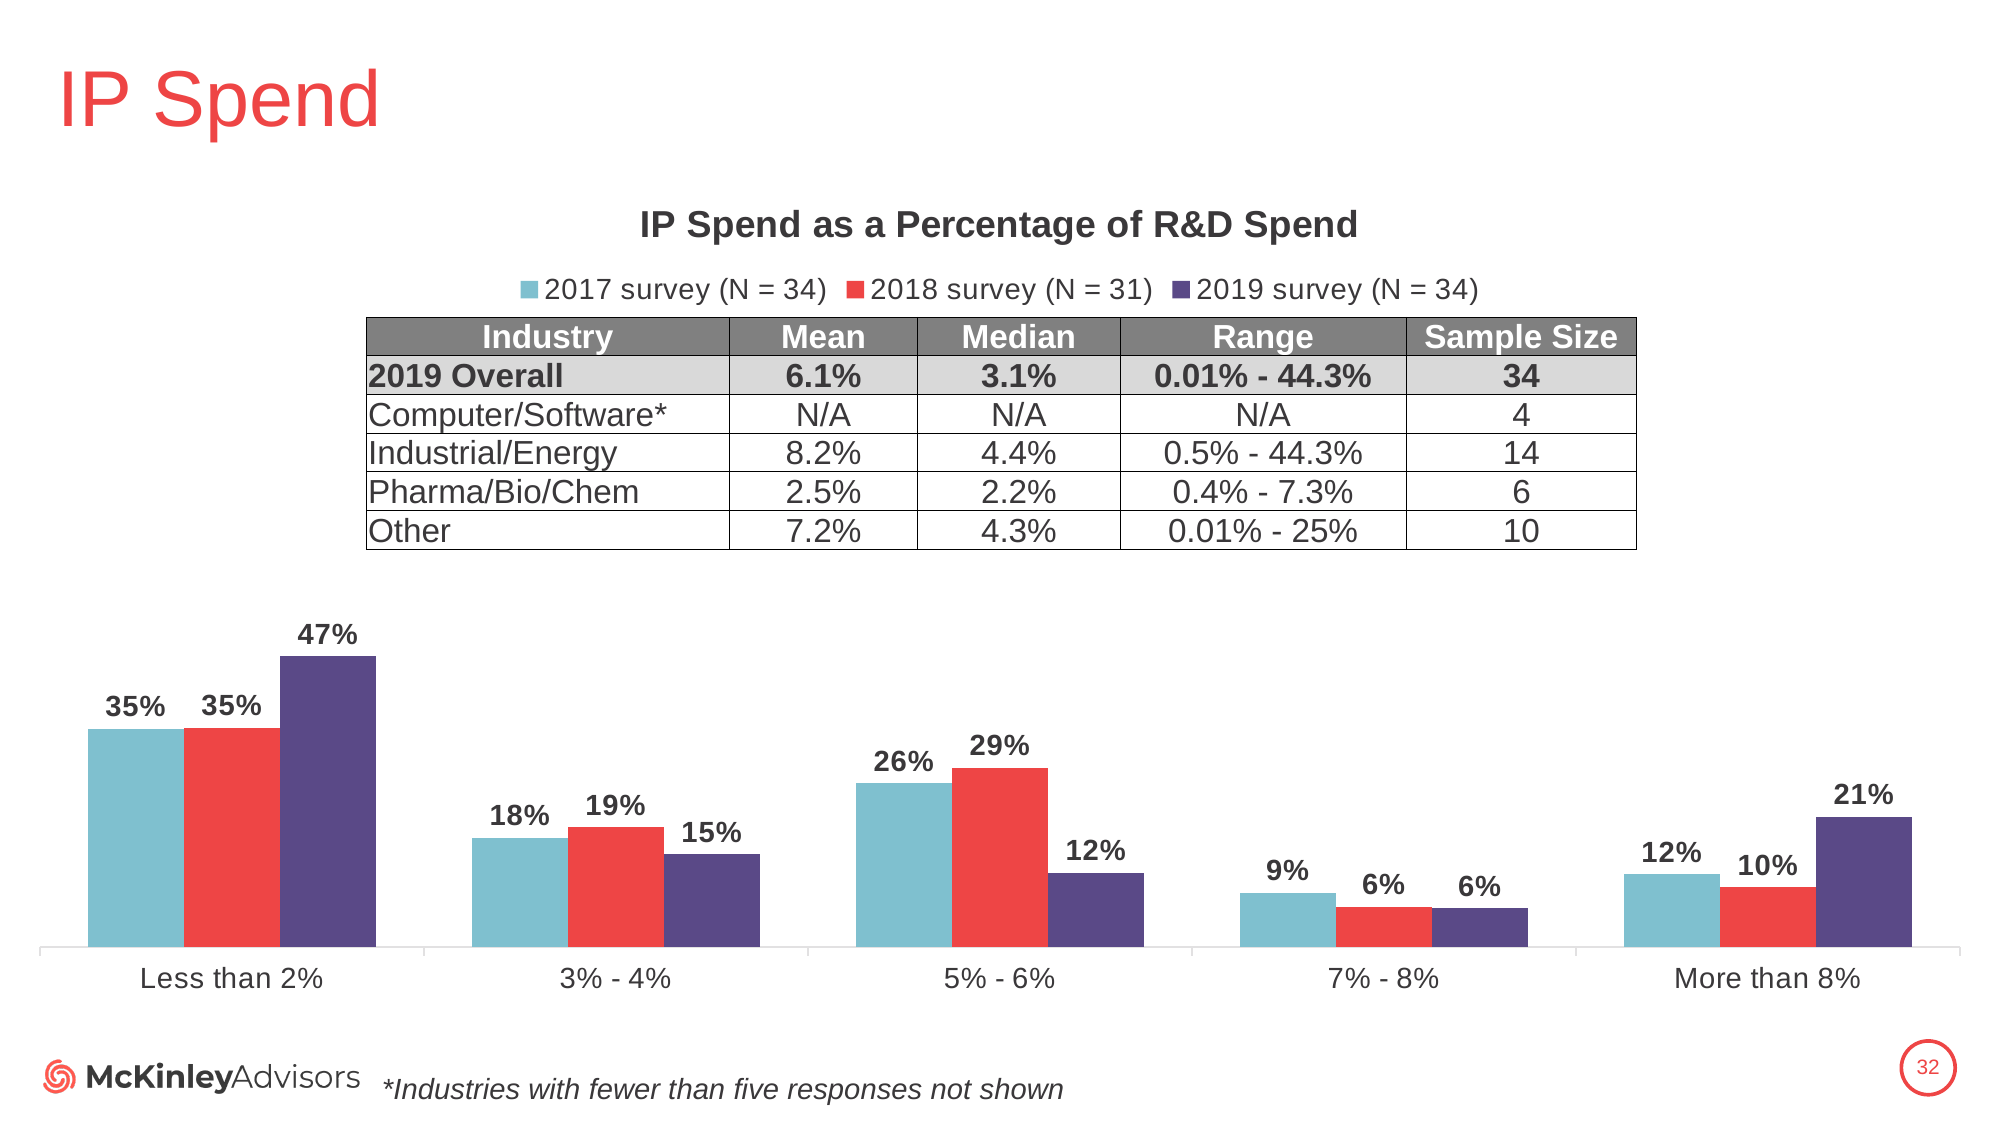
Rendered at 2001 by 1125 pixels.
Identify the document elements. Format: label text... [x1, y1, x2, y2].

picture [42, 1059, 360, 1094]
chart [0, 166, 2000, 1012]
title IP Spend [42, 36, 1966, 166]
slide_number 32 [1893, 1035, 1963, 1096]
text_box *Industries with fewer than five responses not shown [367, 1062, 1448, 1113]
